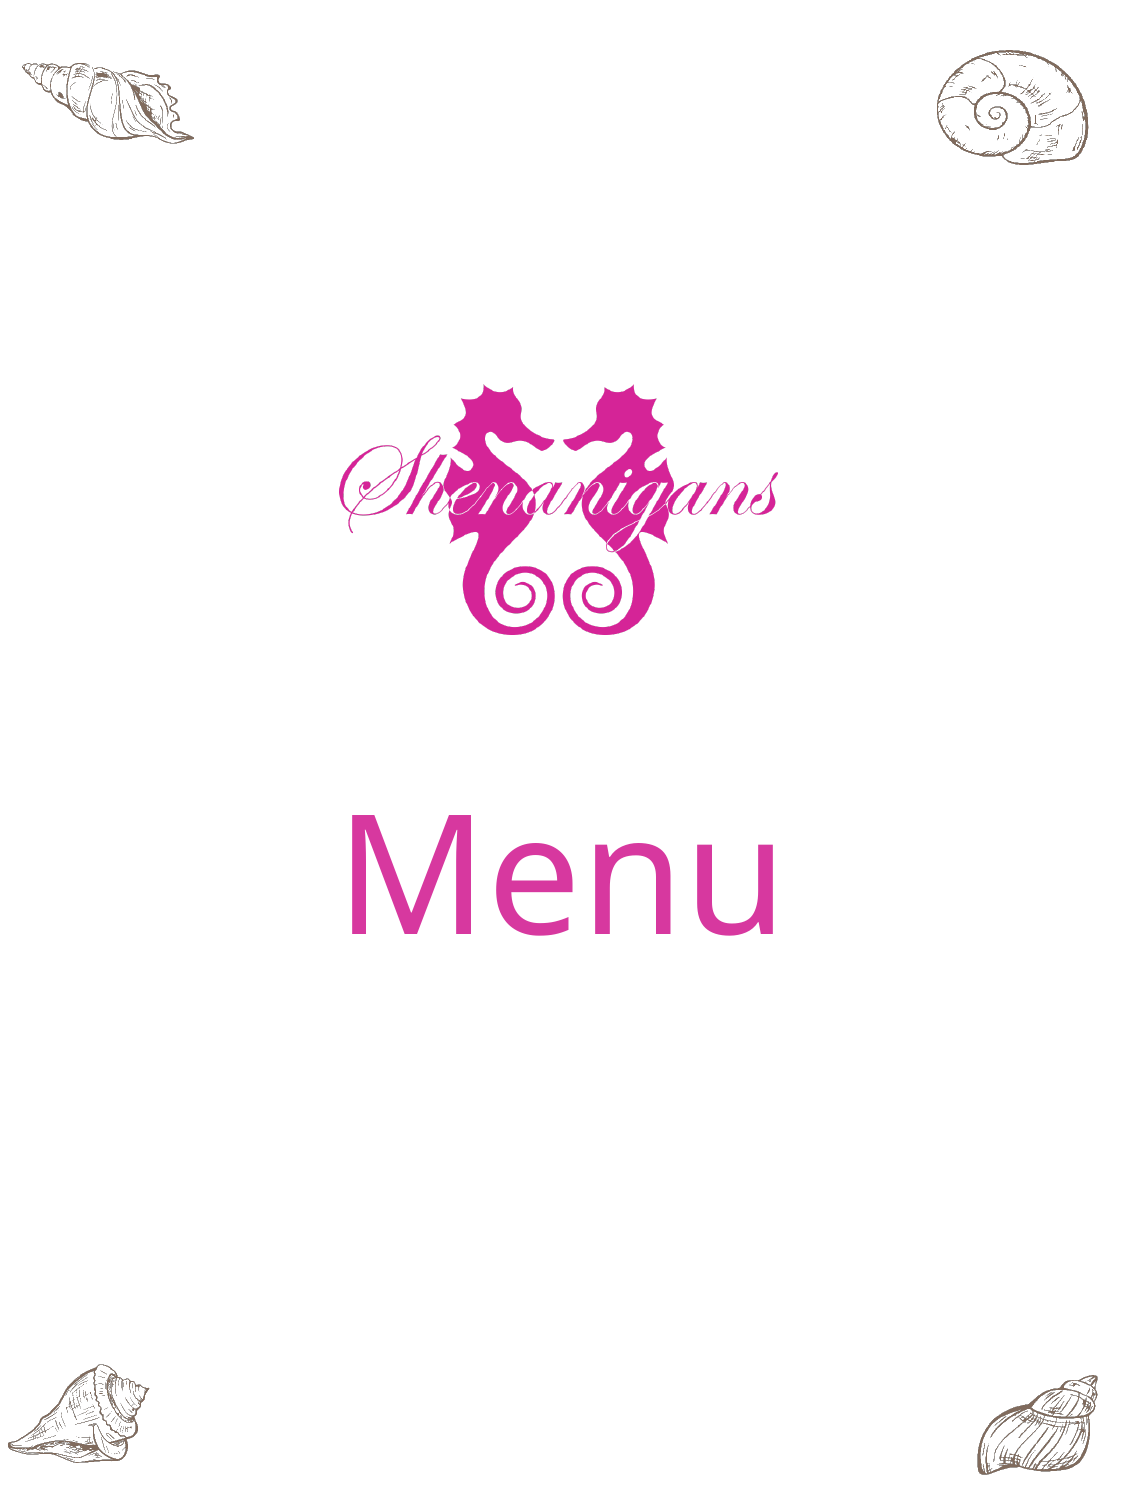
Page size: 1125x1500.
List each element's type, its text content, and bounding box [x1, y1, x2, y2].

title Menu [84, 455, 1041, 979]
picture [339, 384, 778, 635]
picture [959, 1359, 1112, 1500]
picture [925, 28, 1103, 187]
picture [0, 0, 212, 228]
picture [0, 1340, 160, 1500]
